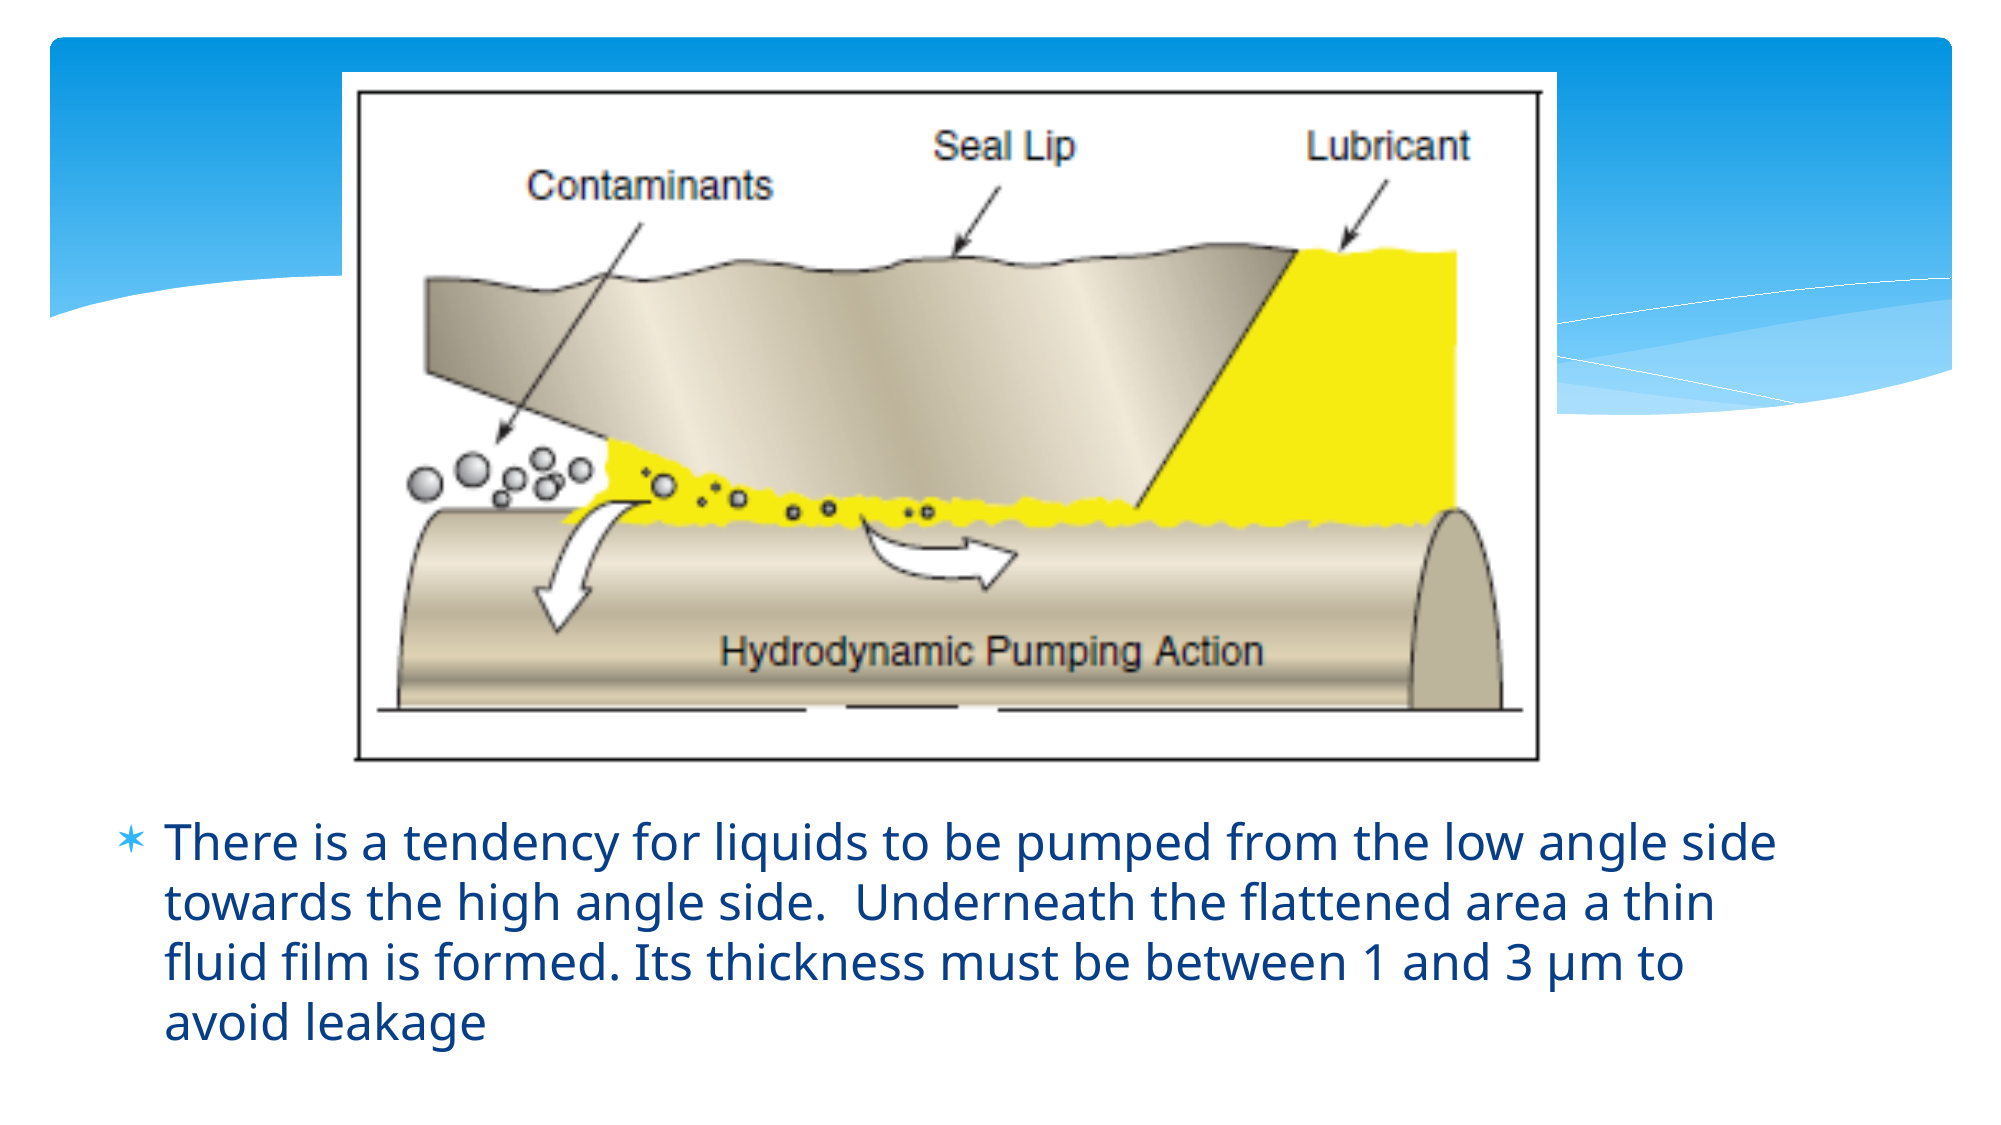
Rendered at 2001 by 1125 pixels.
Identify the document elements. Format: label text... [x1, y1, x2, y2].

list There is a tendency for liquids to be pumped from the low angle side towards the high angle side. Underneath the flattened area a thin fluid film is formed. Its thickness must be between 1 and 3 µm to avoid leakage [104, 802, 1796, 1048]
picture [342, 73, 1557, 779]
